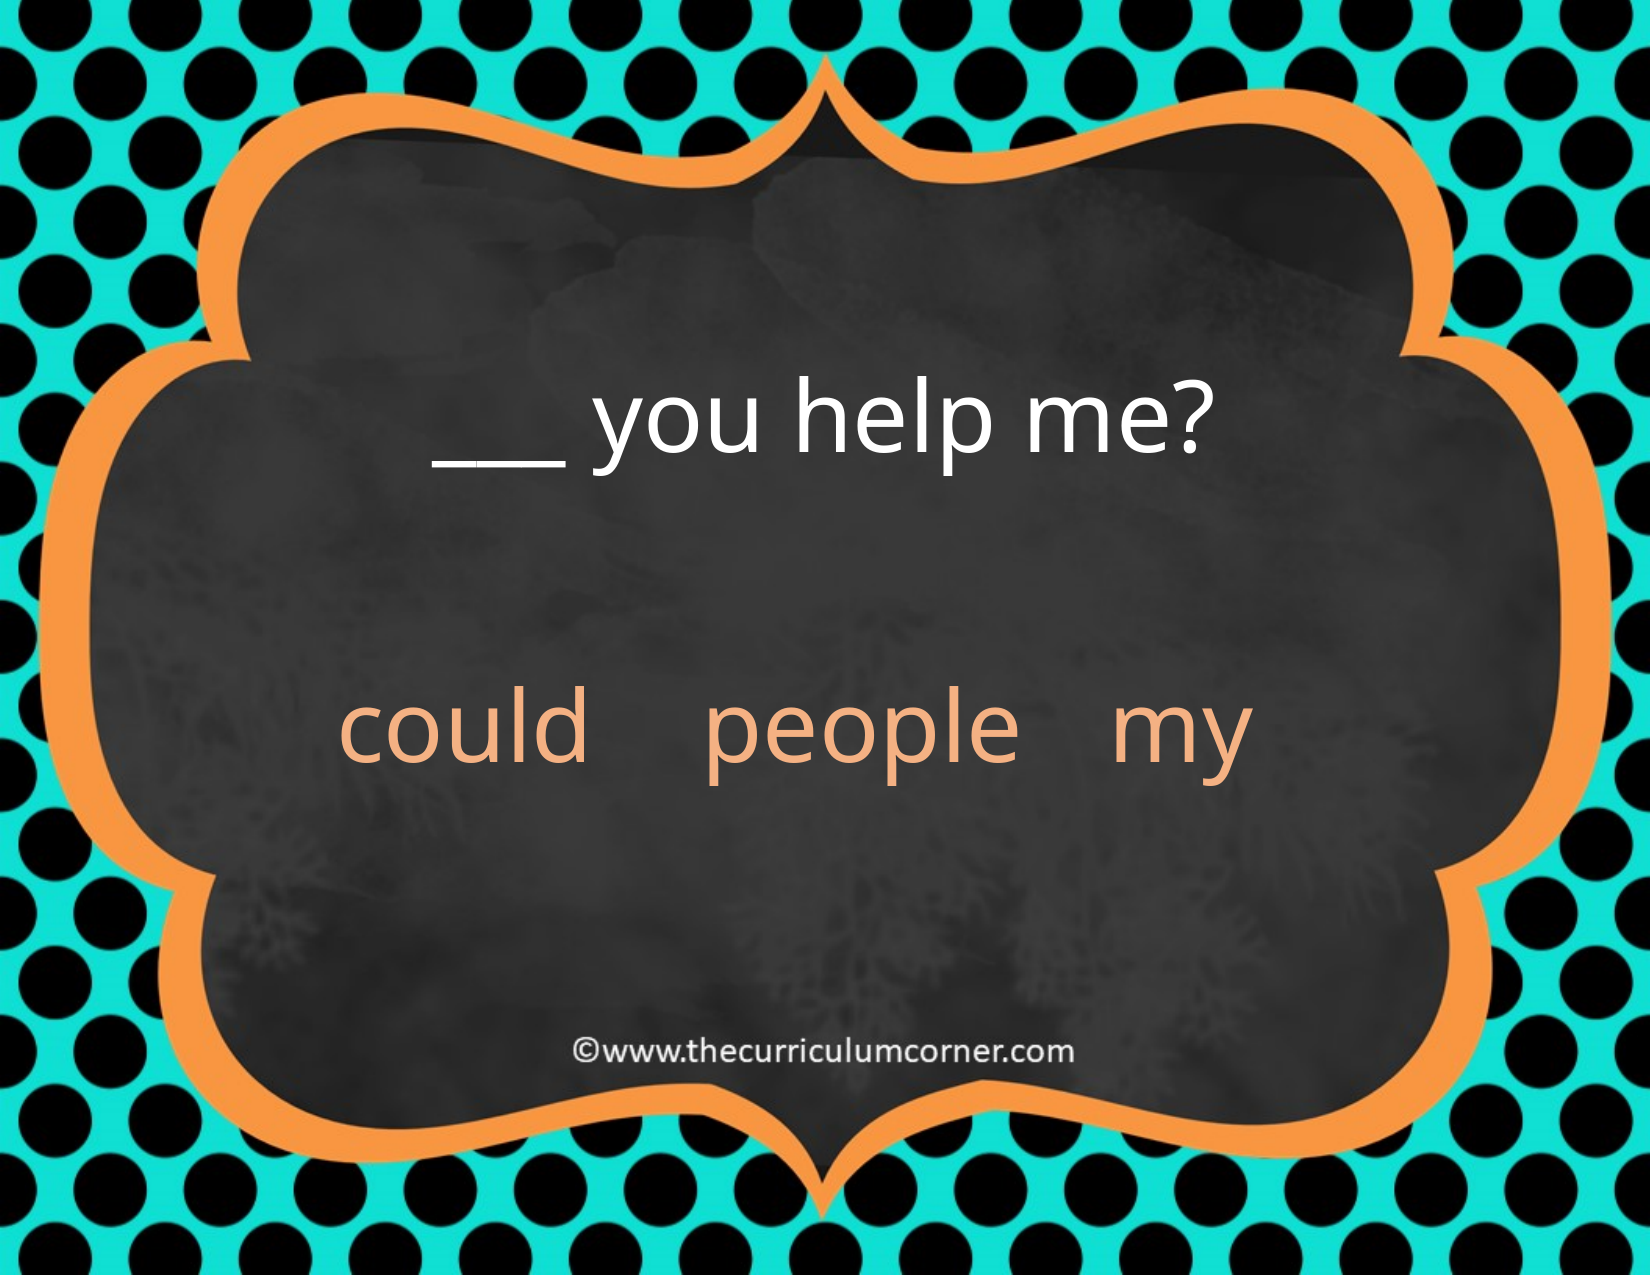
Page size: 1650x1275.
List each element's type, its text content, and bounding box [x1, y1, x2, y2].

text_box people [686, 654, 1039, 790]
text_box my [1093, 654, 1268, 790]
text_box ___ you help me? [418, 345, 1232, 480]
picture [0, 0, 1650, 1275]
text_box could [321, 654, 609, 790]
